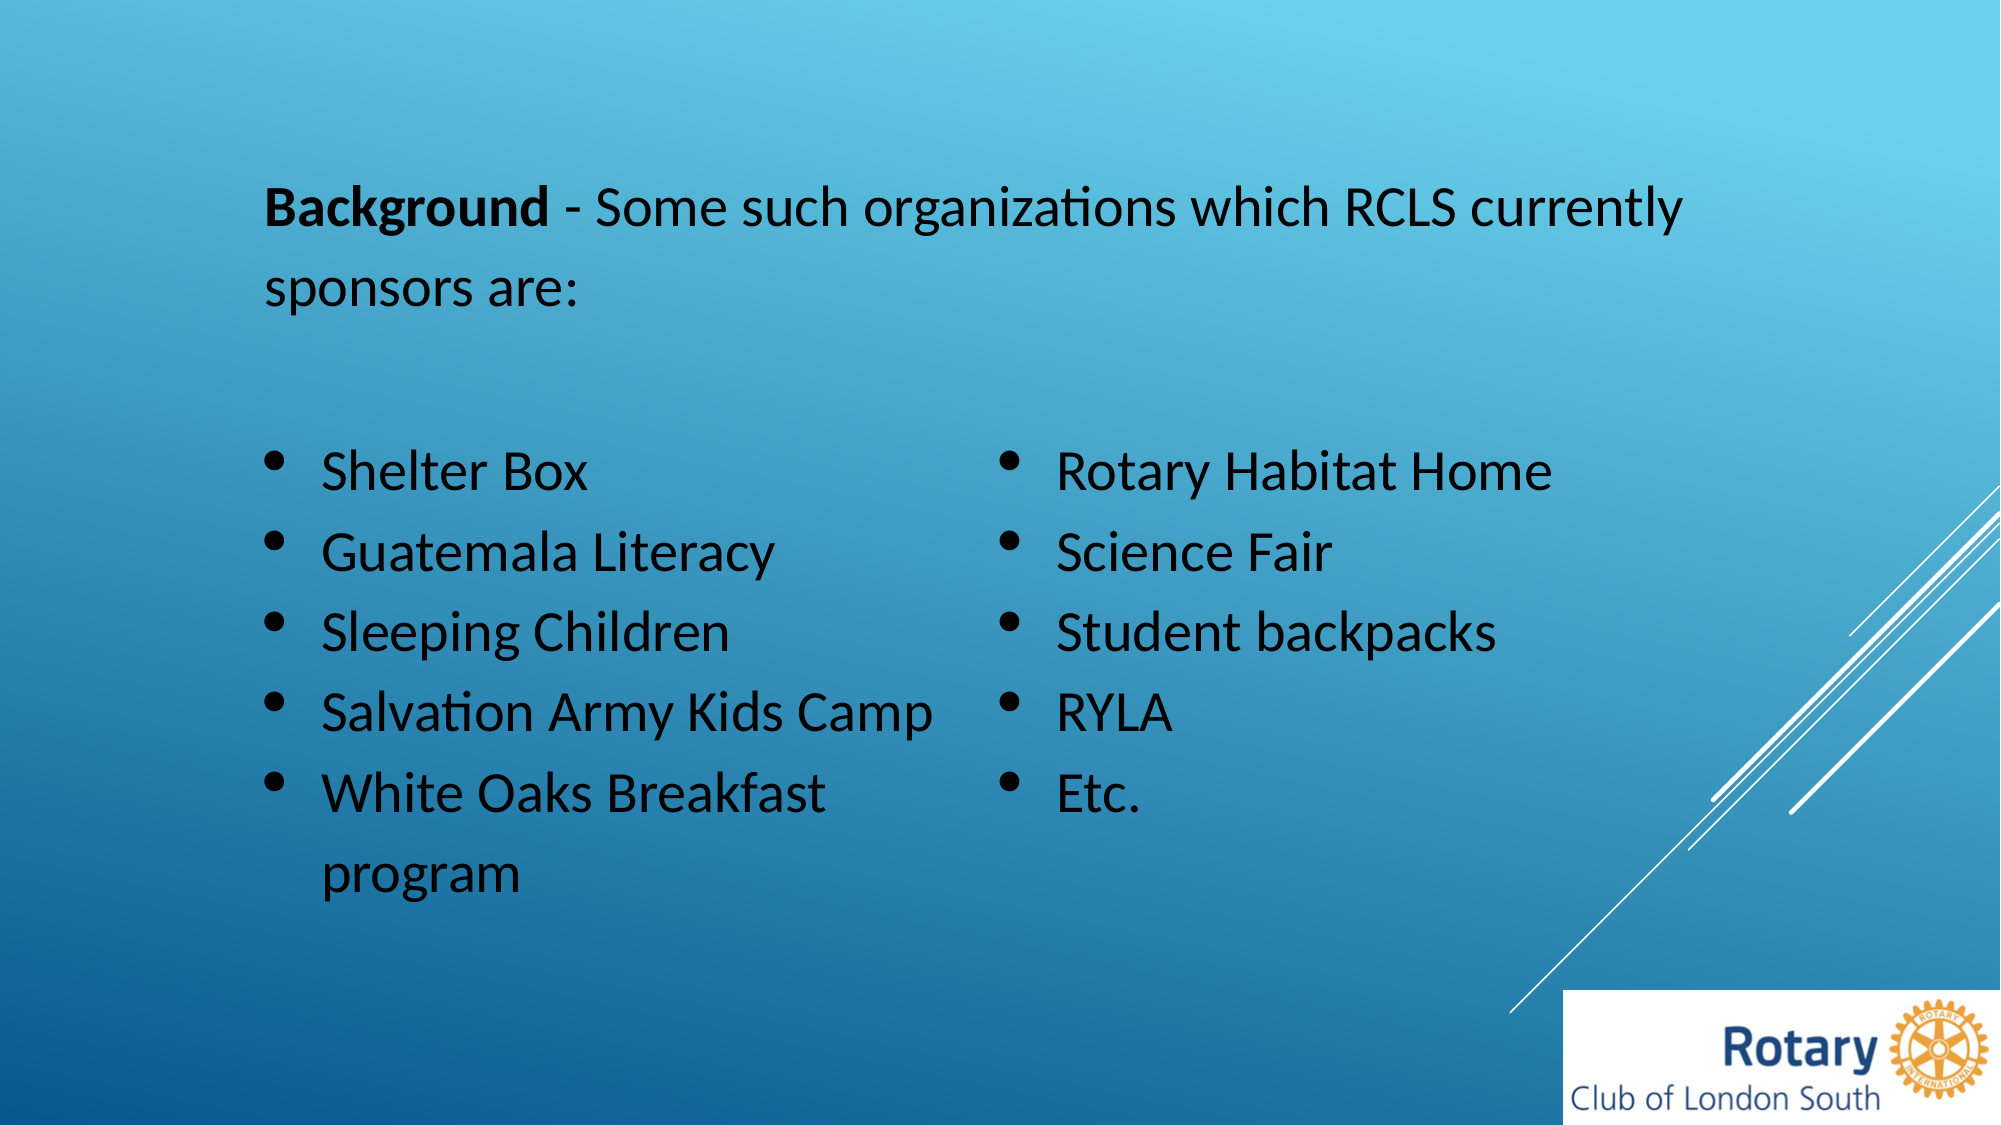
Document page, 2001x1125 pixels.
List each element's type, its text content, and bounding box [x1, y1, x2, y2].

text_box Shelter Box Guatemala Literacy Sleeping Children Salvation Army Kids Camp White Oaks Breakfast program Rotary Habitat Home Science Fair Student backpacks RYLA Etc. [249, 414, 1750, 939]
picture [1563, 990, 2000, 1125]
text_box [195, 99, 1696, 492]
text_box Background - Some such organizations which RCLS currently sponsors are: [249, 149, 1750, 341]
